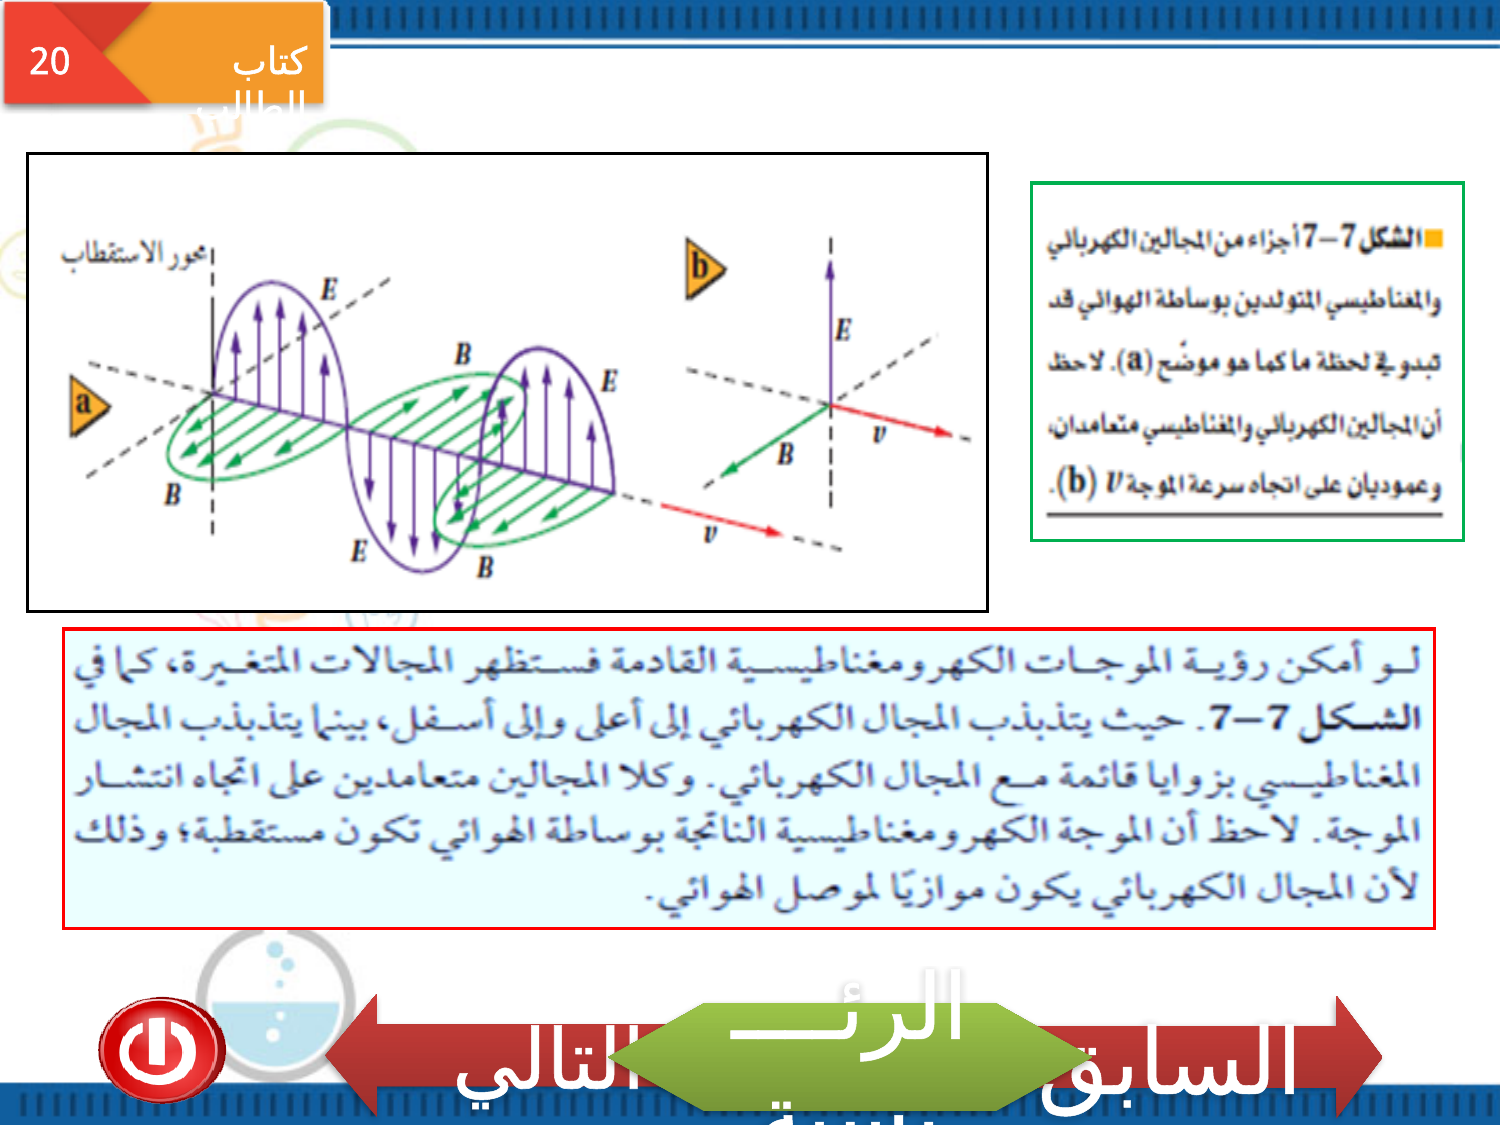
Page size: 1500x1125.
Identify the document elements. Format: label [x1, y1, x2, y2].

text_box [325, 993, 1383, 1119]
picture [793, 1119, 894, 1125]
picture [0, 0, 1500, 1125]
text_box [0, 0, 336, 120]
